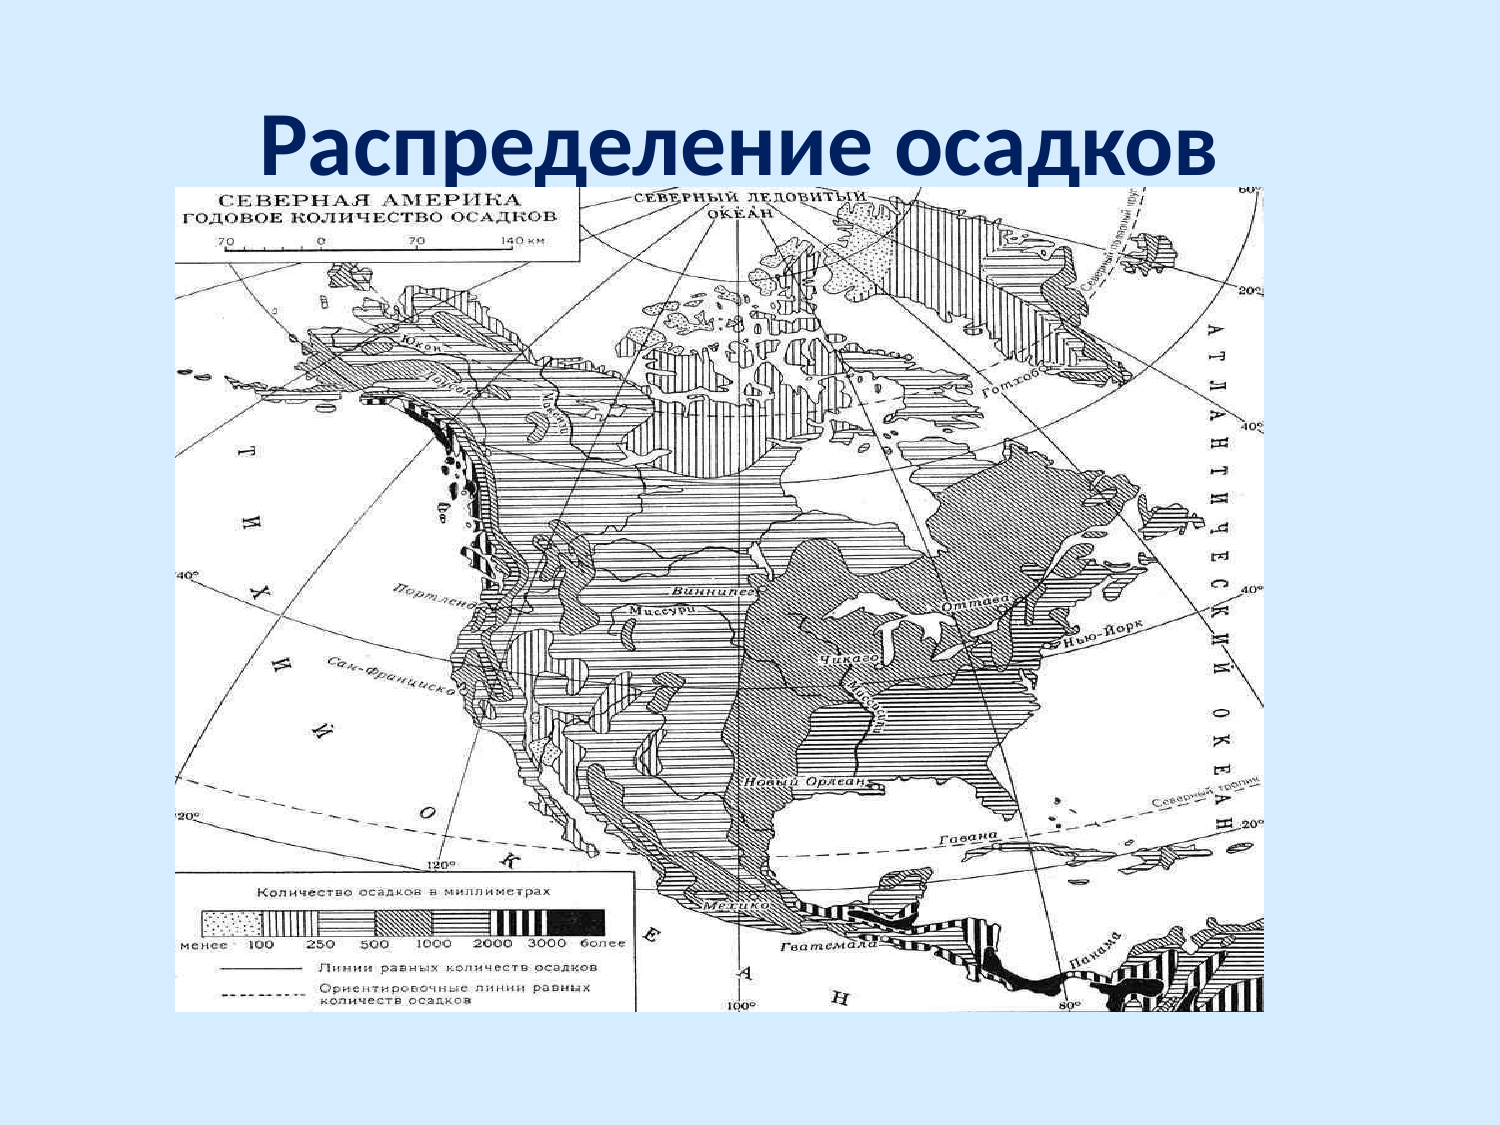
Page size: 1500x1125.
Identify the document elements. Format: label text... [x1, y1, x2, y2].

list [175, 187, 1264, 1013]
title Распределение осадков [75, 45, 1425, 233]
